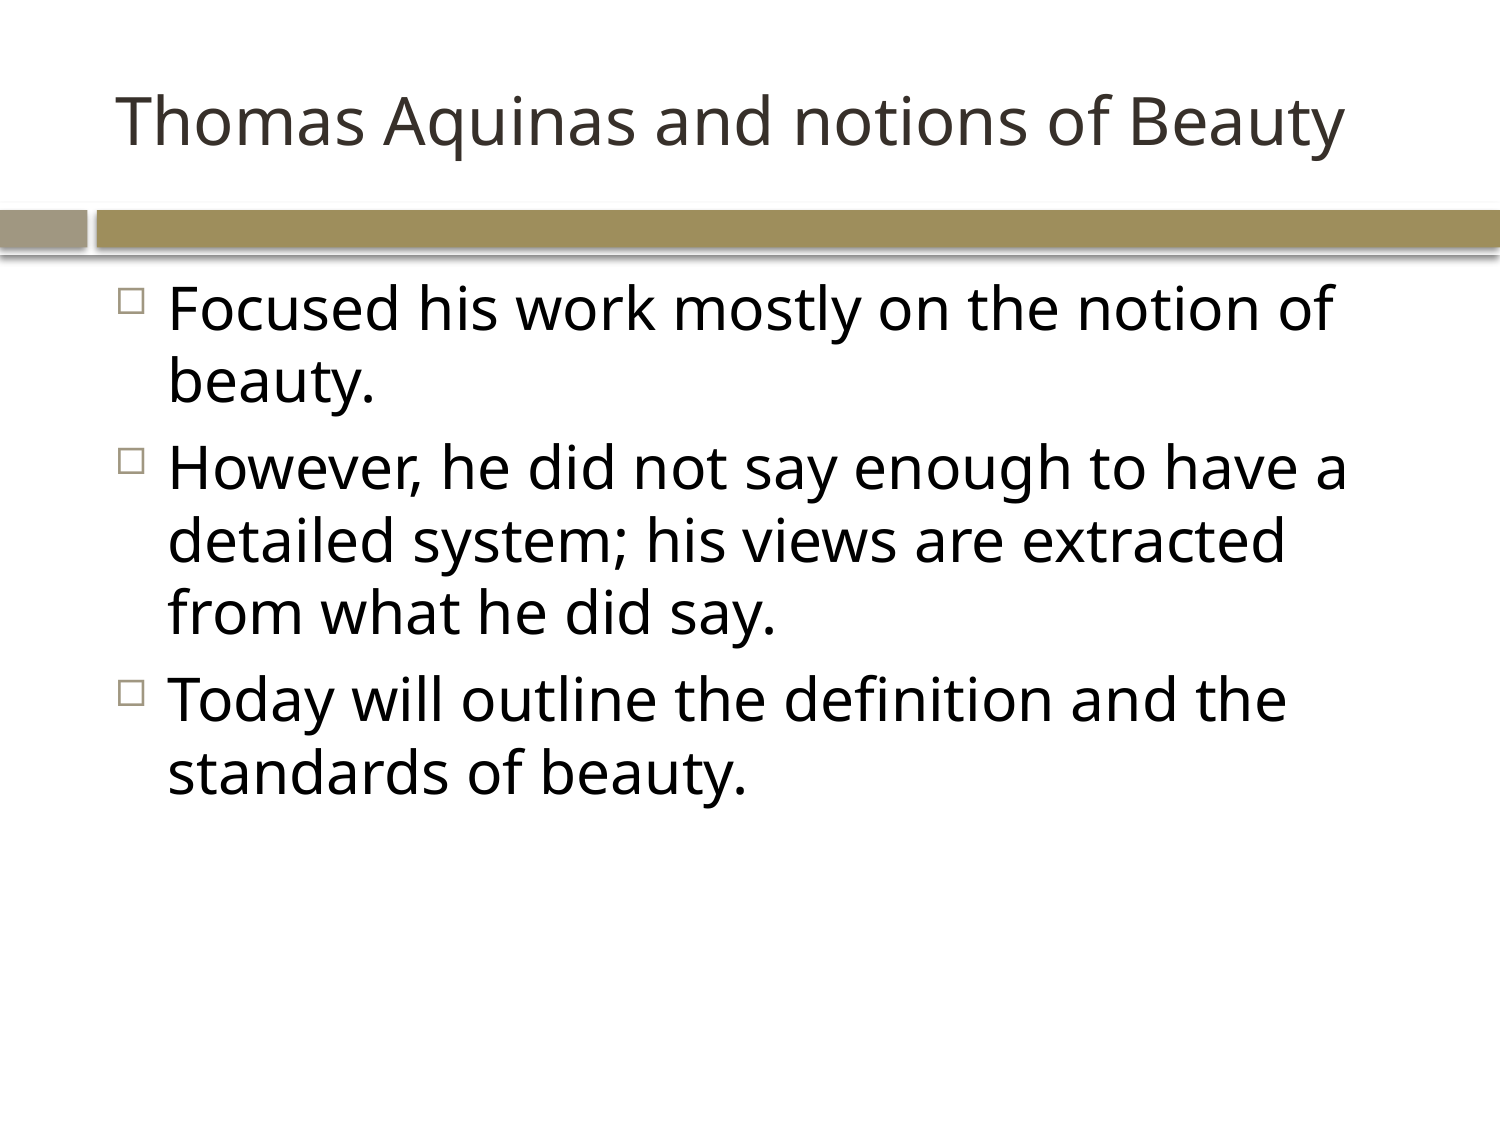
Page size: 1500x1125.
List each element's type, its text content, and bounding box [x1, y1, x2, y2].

list Focused his work mostly on the notion of beauty. However, he did not say enough to have a detailed system; his views are extracted from what he did say. Today will outline the definition and the standards of beauty. [100, 262, 1438, 1000]
title Thomas Aquinas and notions of Beauty [100, 37, 1438, 200]
